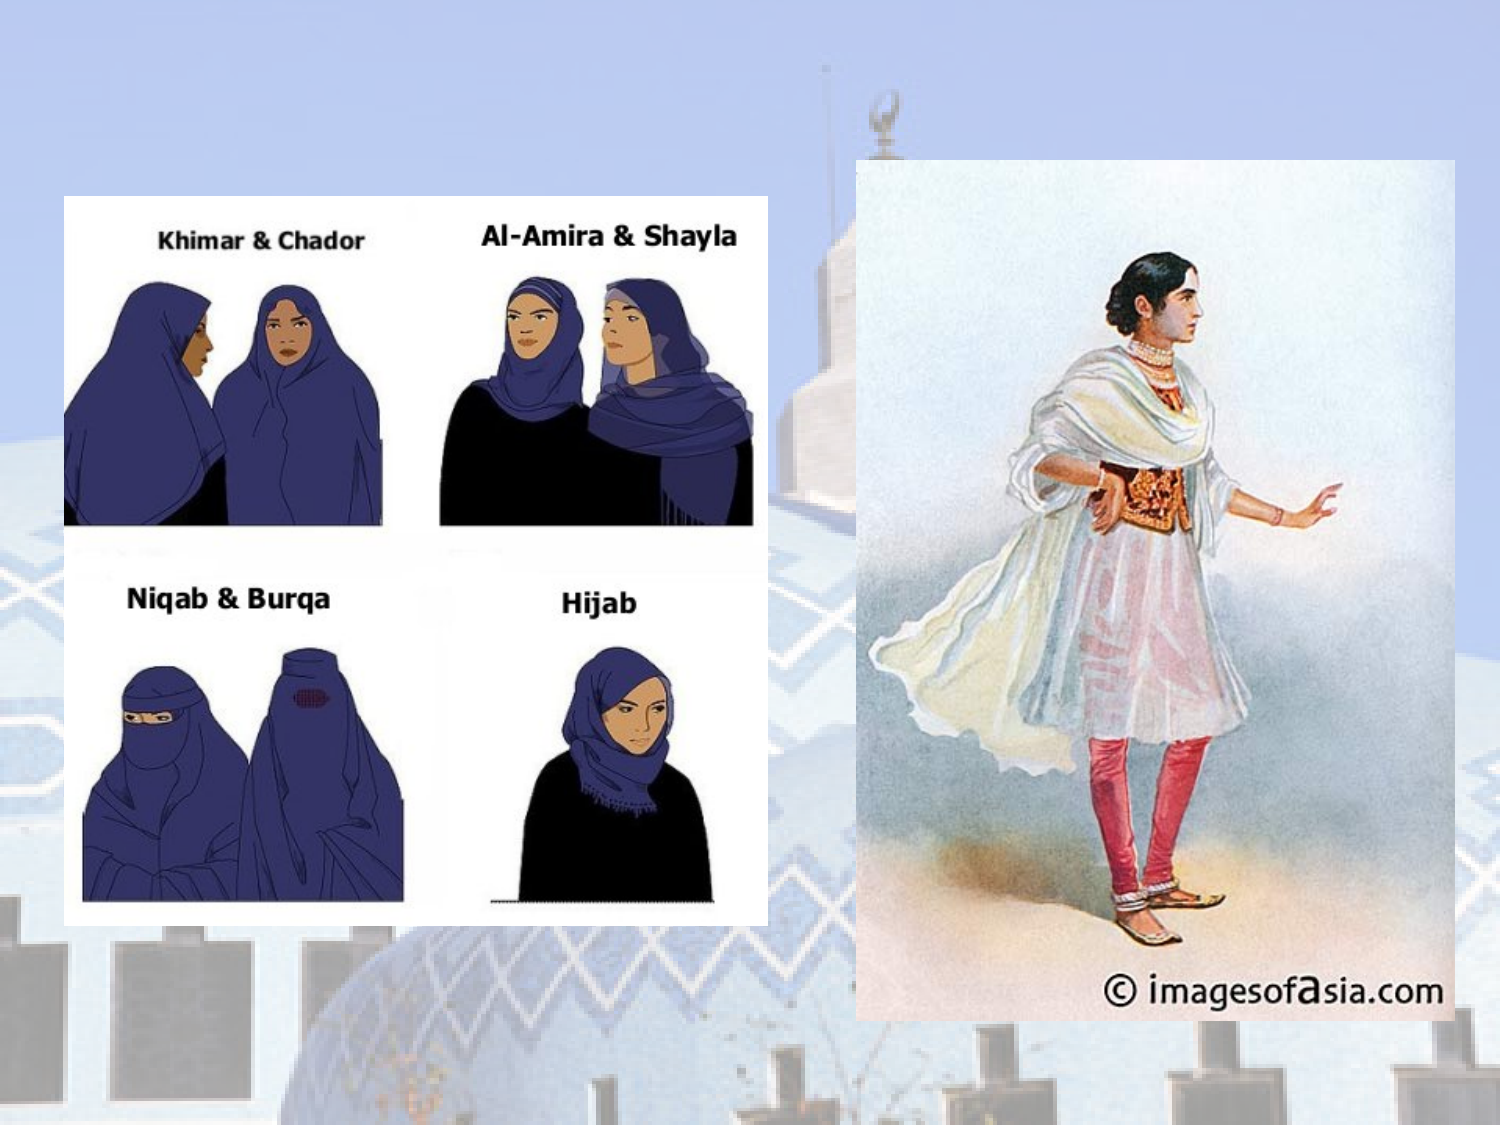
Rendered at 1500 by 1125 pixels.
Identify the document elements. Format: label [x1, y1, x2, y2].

picture [64, 195, 769, 927]
picture [855, 160, 1455, 1021]
